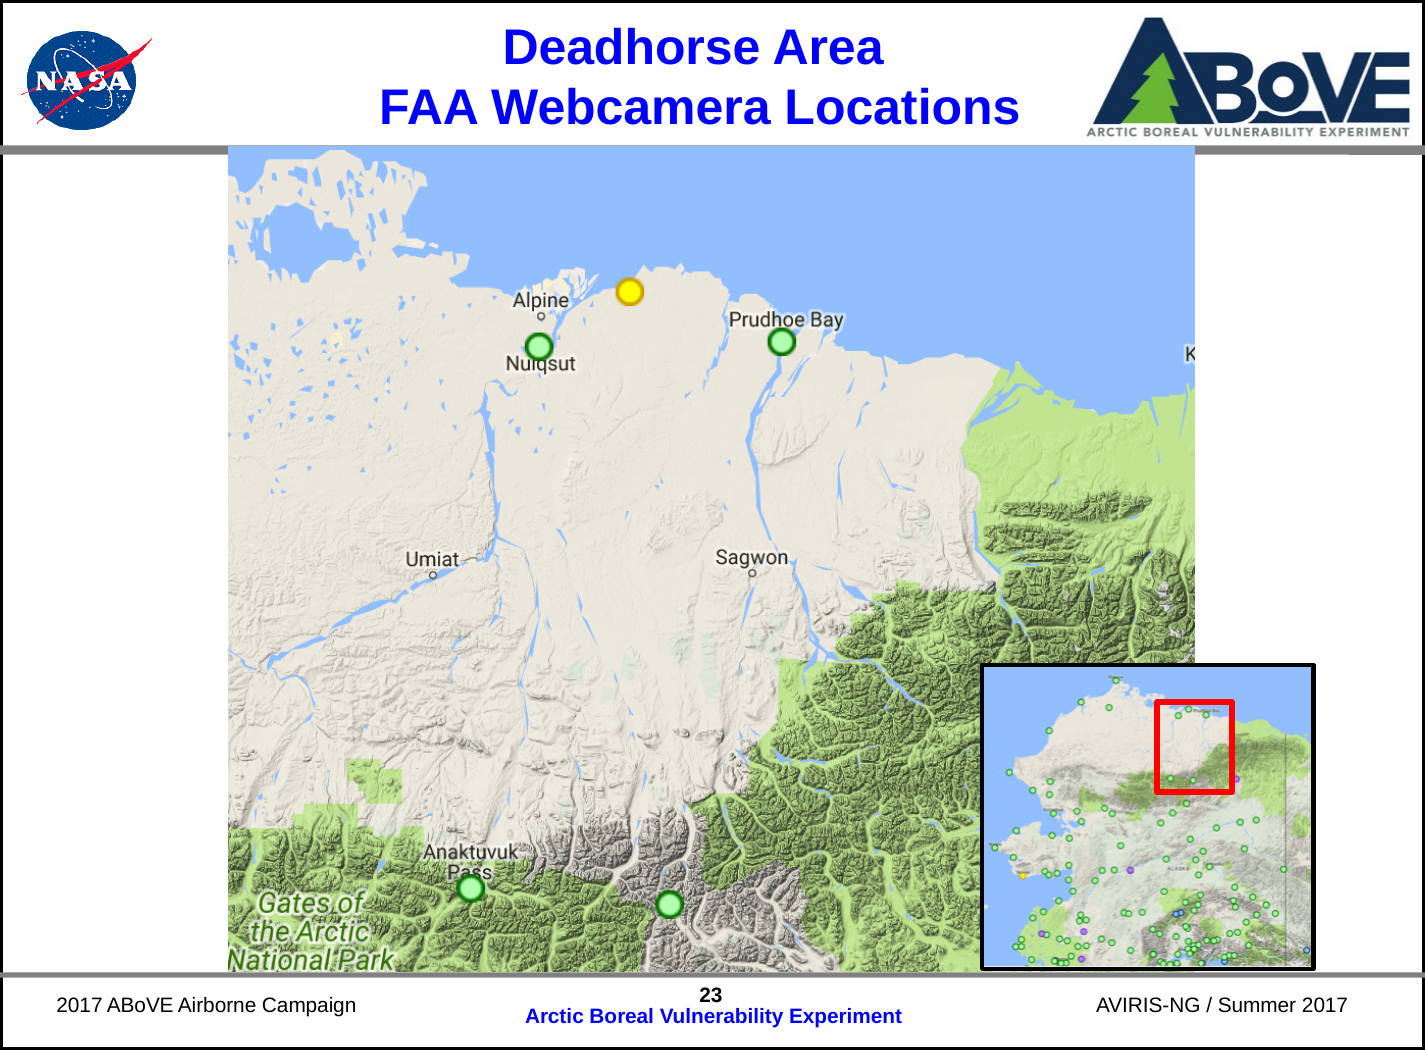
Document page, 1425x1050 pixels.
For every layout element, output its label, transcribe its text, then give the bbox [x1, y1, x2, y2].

picture [8, 15, 163, 142]
title Deadhorse Area FAA Webcamera Locations [174, 22, 1226, 126]
picture [1082, 13, 1414, 141]
picture [227, 146, 1312, 973]
